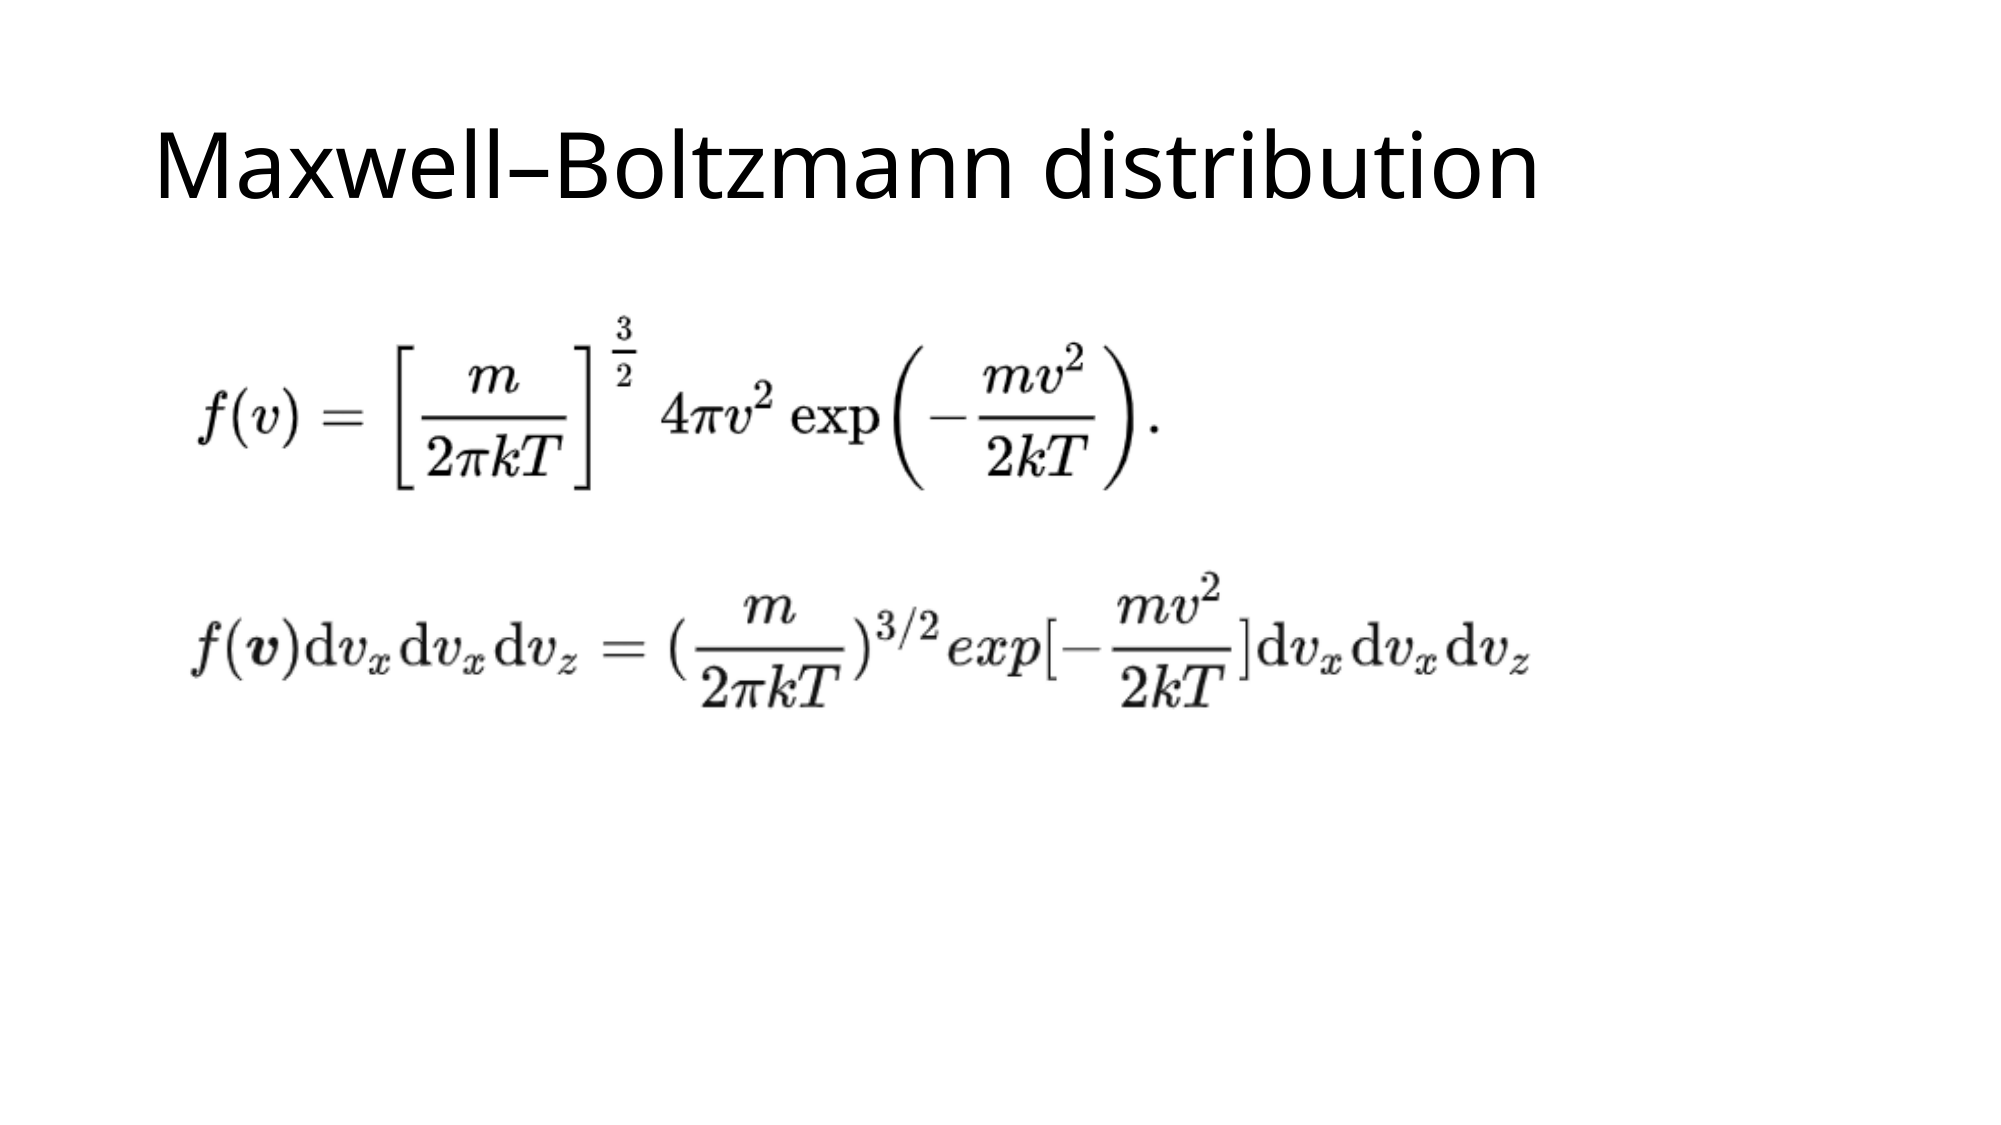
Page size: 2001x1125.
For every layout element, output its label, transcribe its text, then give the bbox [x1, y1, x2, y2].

title Maxwell–Boltzmann distribution [137, 59, 1863, 278]
picture [118, 312, 1614, 767]
